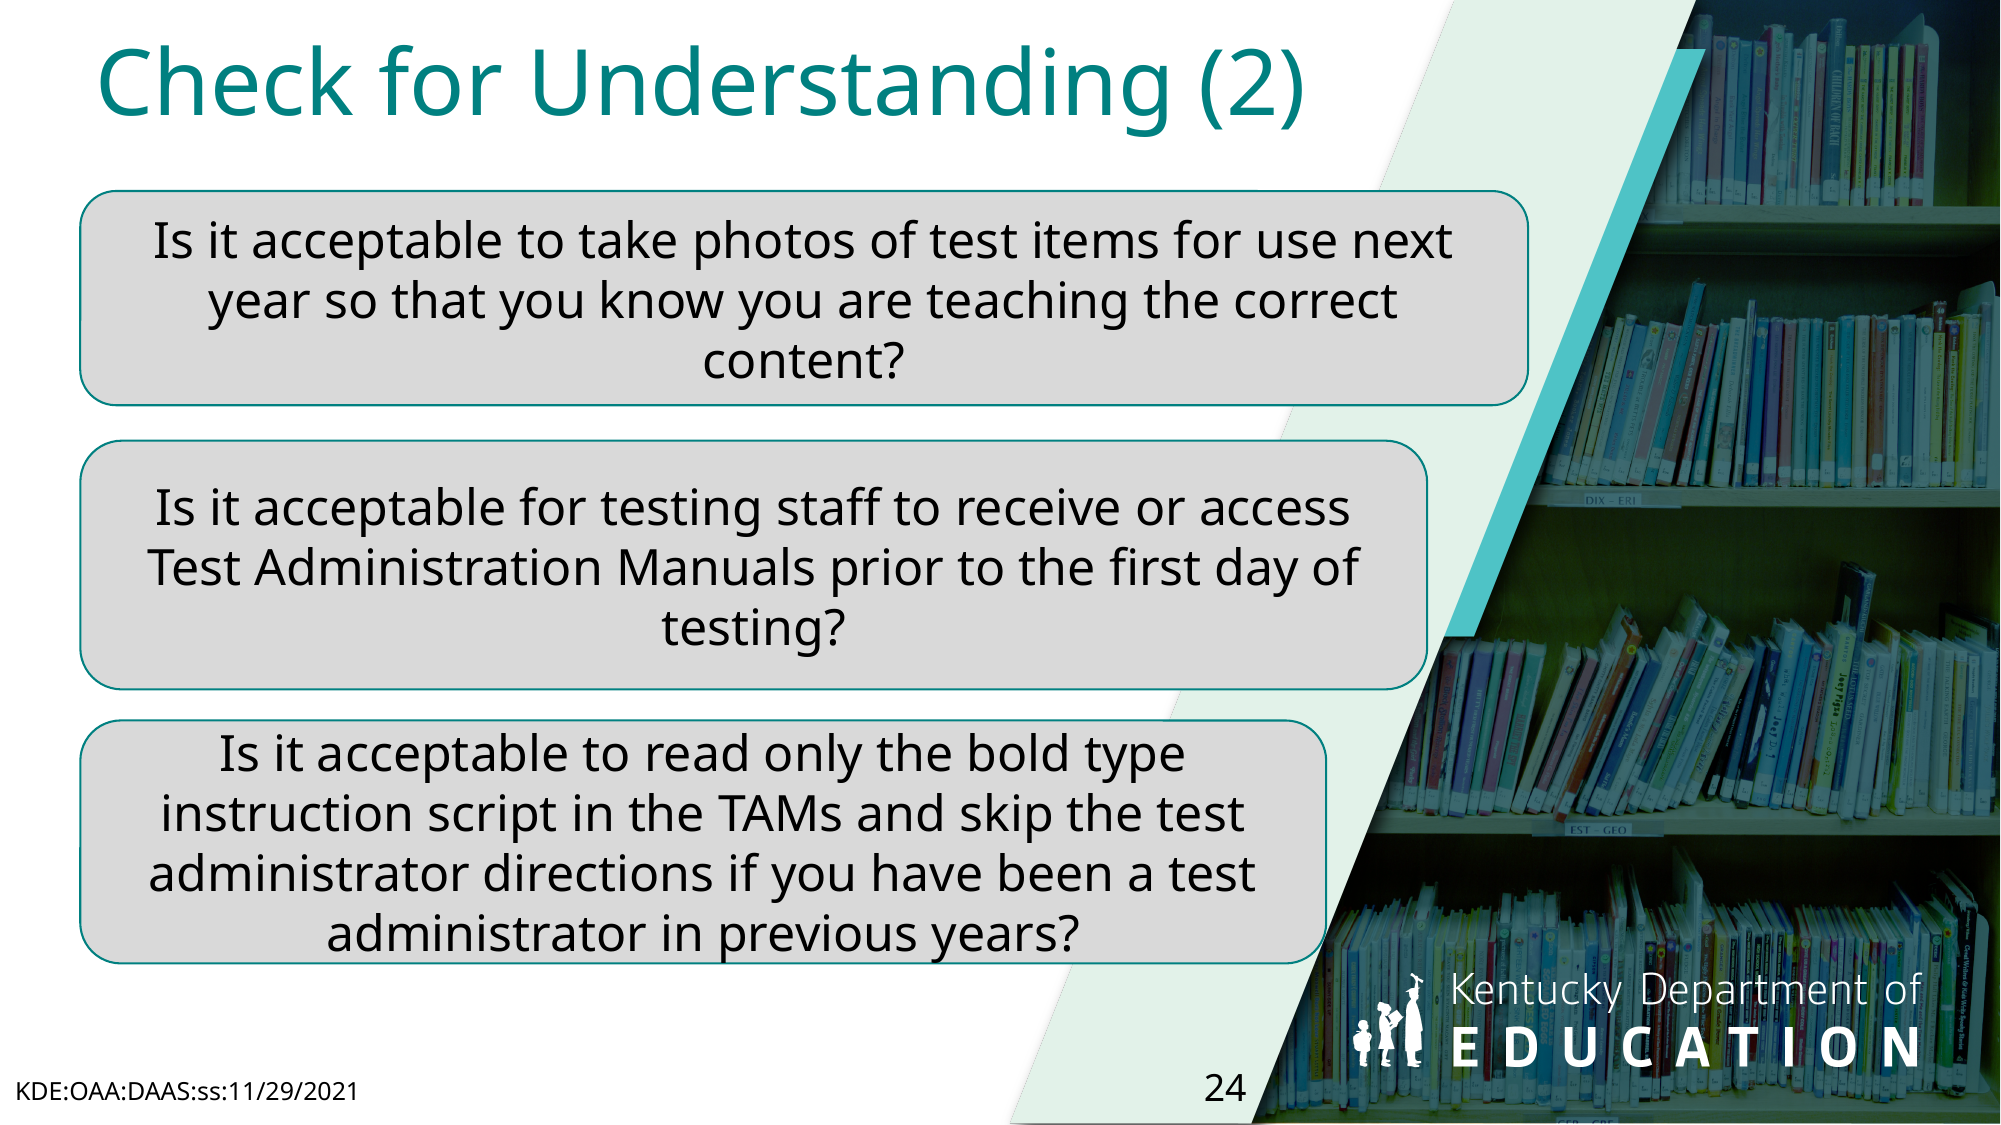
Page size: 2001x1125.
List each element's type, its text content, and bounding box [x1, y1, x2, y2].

text_box Is it acceptable to read only the bold type instruction script in the TAMs and skip the test administrator directions if you have been a test administrator in previous years? [79, 719, 1328, 965]
title Check for Understanding (2) [80, 13, 1491, 159]
text_box Is it acceptable for testing staff to receive or access Test Administration Manuals prior to the first day of testing? [79, 439, 1429, 691]
slide_number 24 [1149, 1059, 1262, 1120]
footer KDE:OAA:DAAS:ss:11/29/2021 [0, 1059, 675, 1120]
text_box Is it acceptable to take photos of test items for use next year so that you know you are teaching the correct content? [79, 189, 1530, 407]
picture [0, 0, 2001, 1125]
